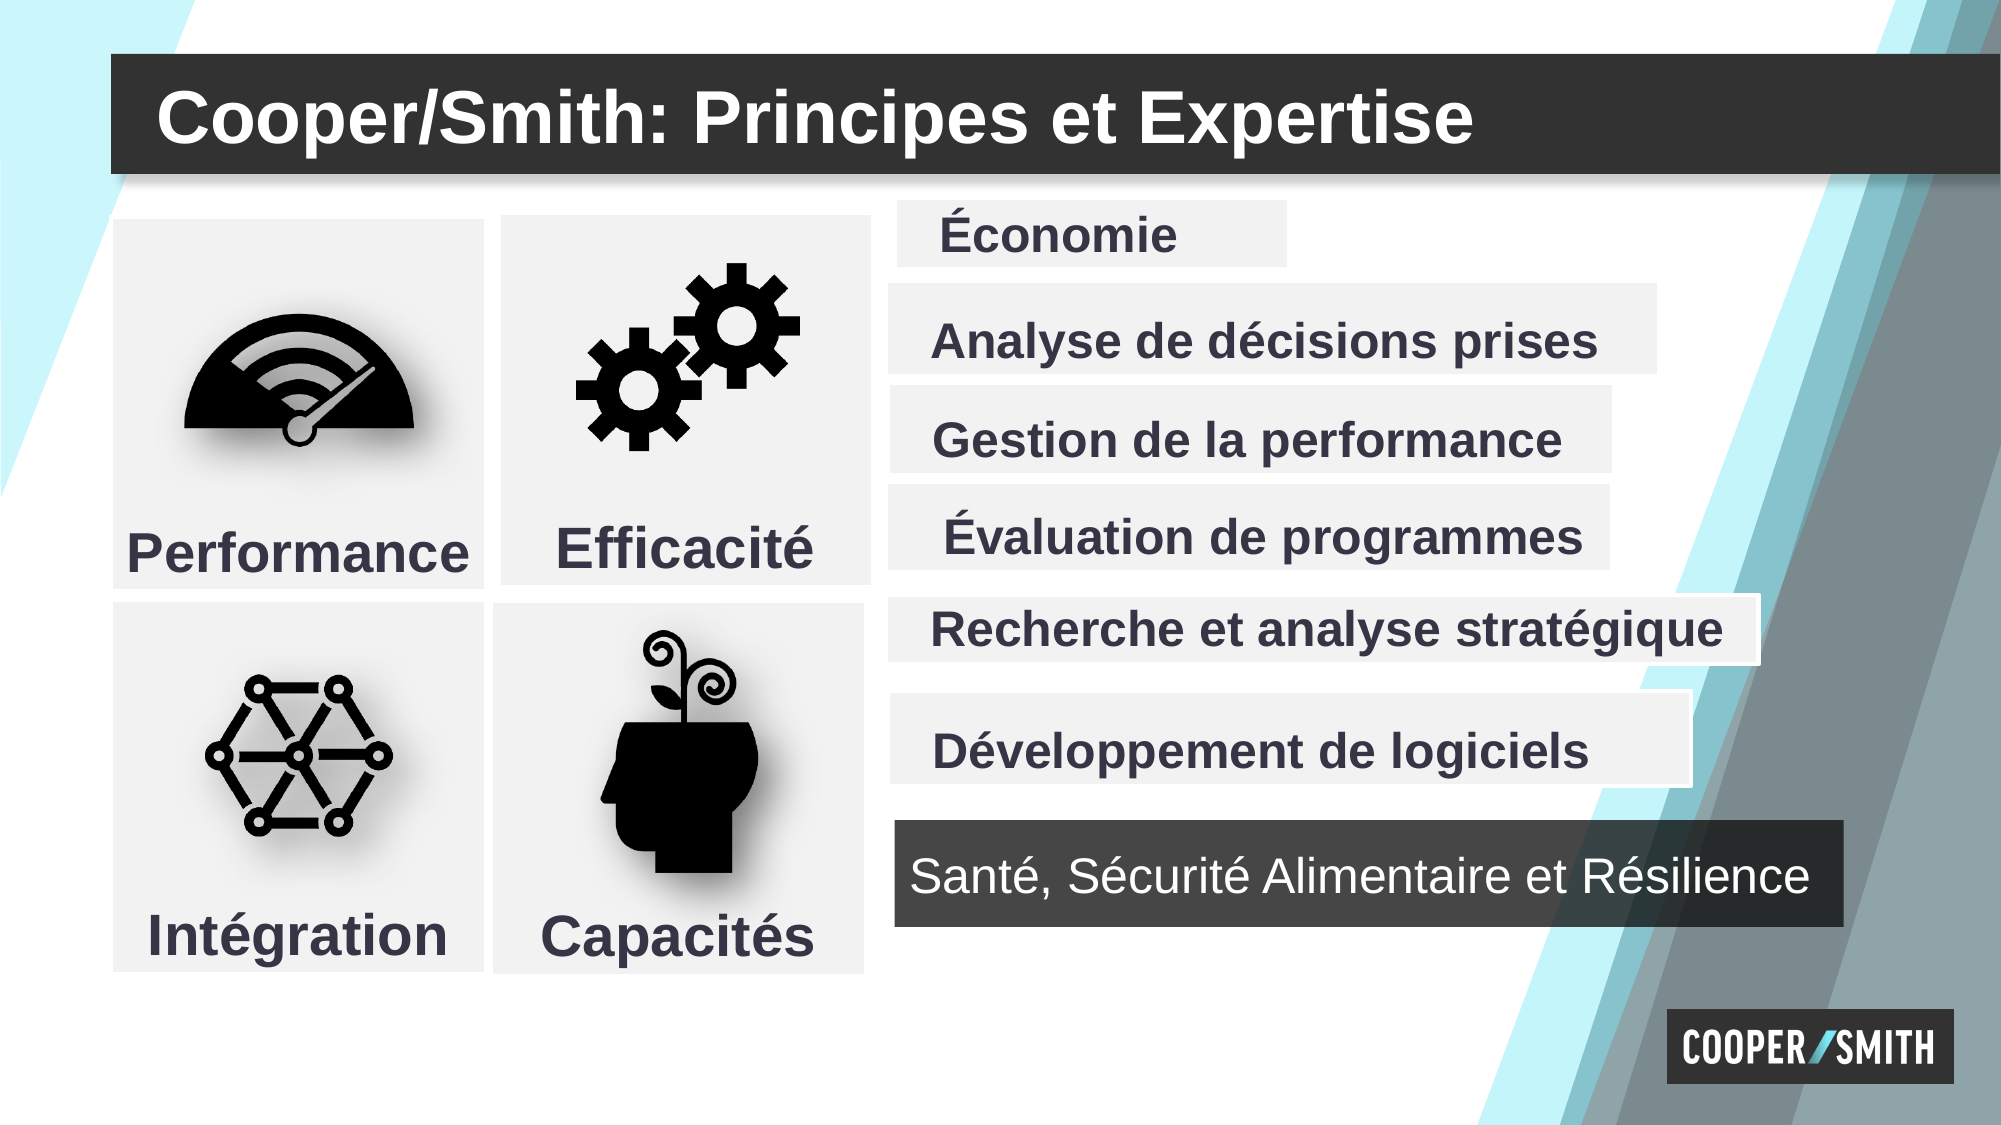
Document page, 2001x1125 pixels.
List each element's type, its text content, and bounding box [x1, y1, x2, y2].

text_box Économie [894, 198, 1290, 270]
text_box Santé, Sécurité Alimentaire et Résilience [894, 820, 1844, 927]
text_box Évaluation de programmes [885, 482, 1613, 573]
text_box Développement de logiciels [887, 690, 1691, 786]
title Cooper/Smith: Principes et Expertise [111, 53, 2000, 174]
text_box Gestion de la performance [887, 383, 1615, 475]
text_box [110, 212, 874, 977]
text_box Analyse de décisions prises [885, 280, 1660, 376]
text_box Recherche et analyse stratégique [885, 594, 1759, 665]
picture [1667, 1009, 1954, 1084]
